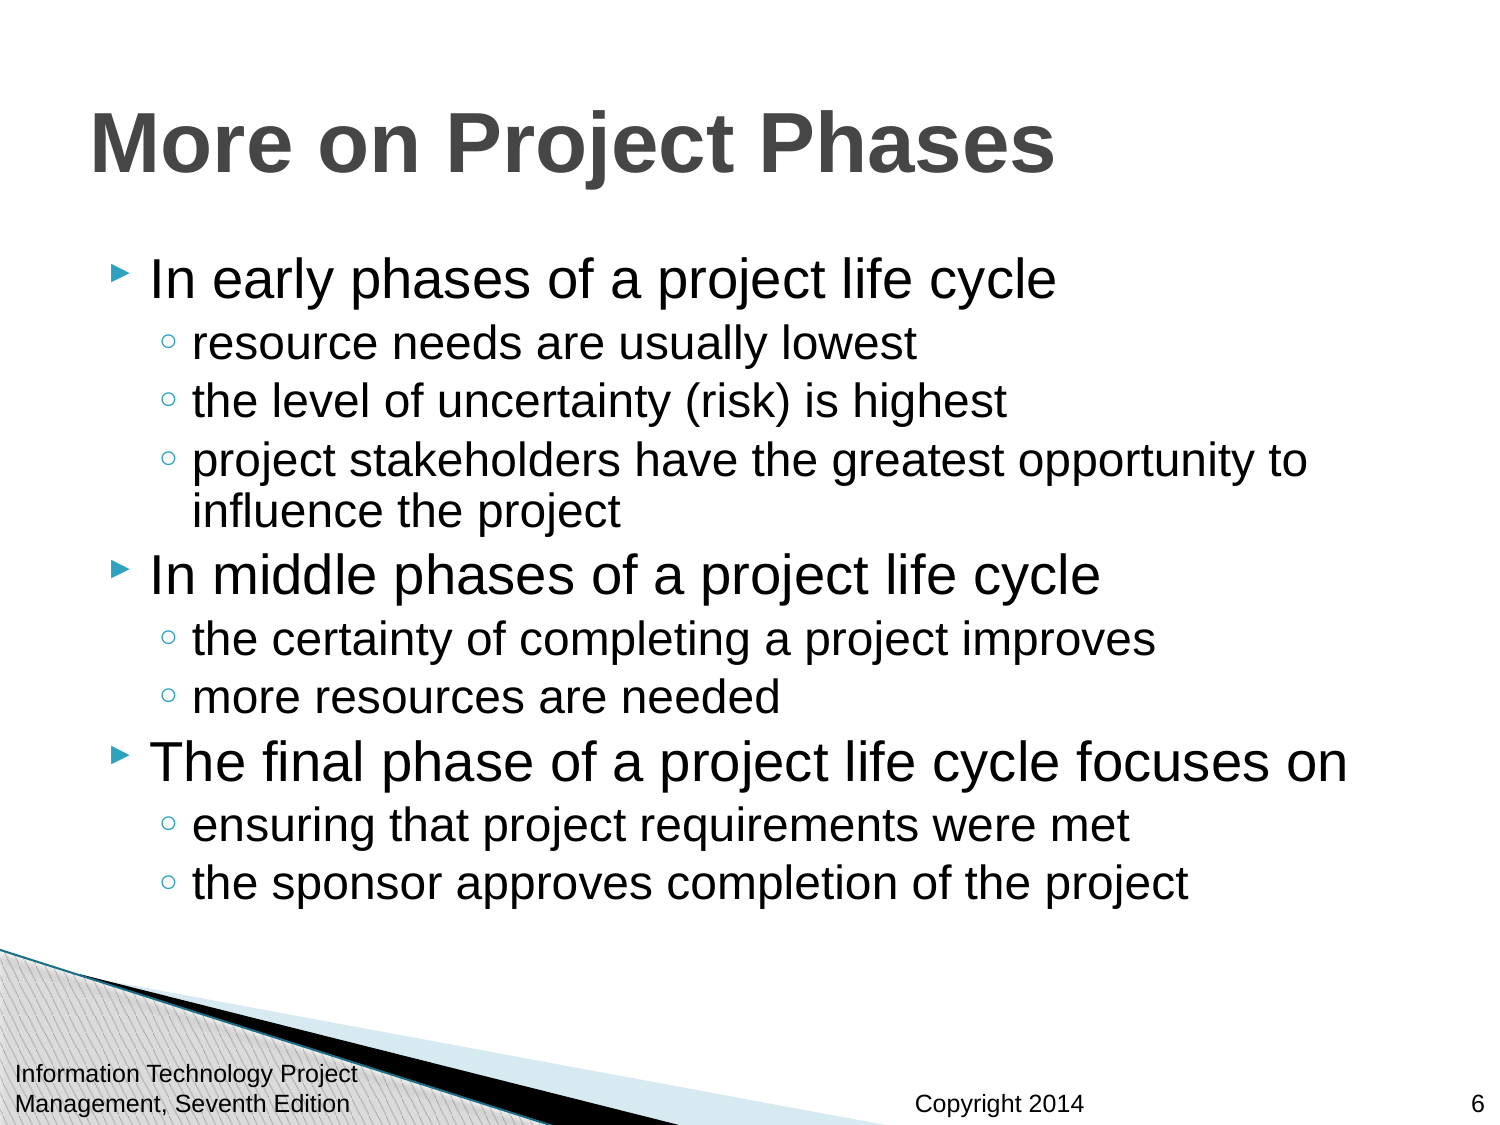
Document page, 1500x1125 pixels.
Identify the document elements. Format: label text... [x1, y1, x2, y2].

list In early phases of a project life cycle resource needs are usually lowest the level of uncertainty (risk) is highest project stakeholders have the greatest opportunity to influence the project In middle phases of a project life cycle the certainty of completing a project improves more resources are needed The final phase of a project life cycle focuses on ensuring that project requirements were met the sponsor approves completion of the project [74, 242, 1426, 986]
footer Information Technology Project Management, Seventh Edition [0, 1065, 425, 1125]
slide_number 6 [1408, 1065, 1500, 1125]
title More on Project Phases [75, 45, 1425, 233]
